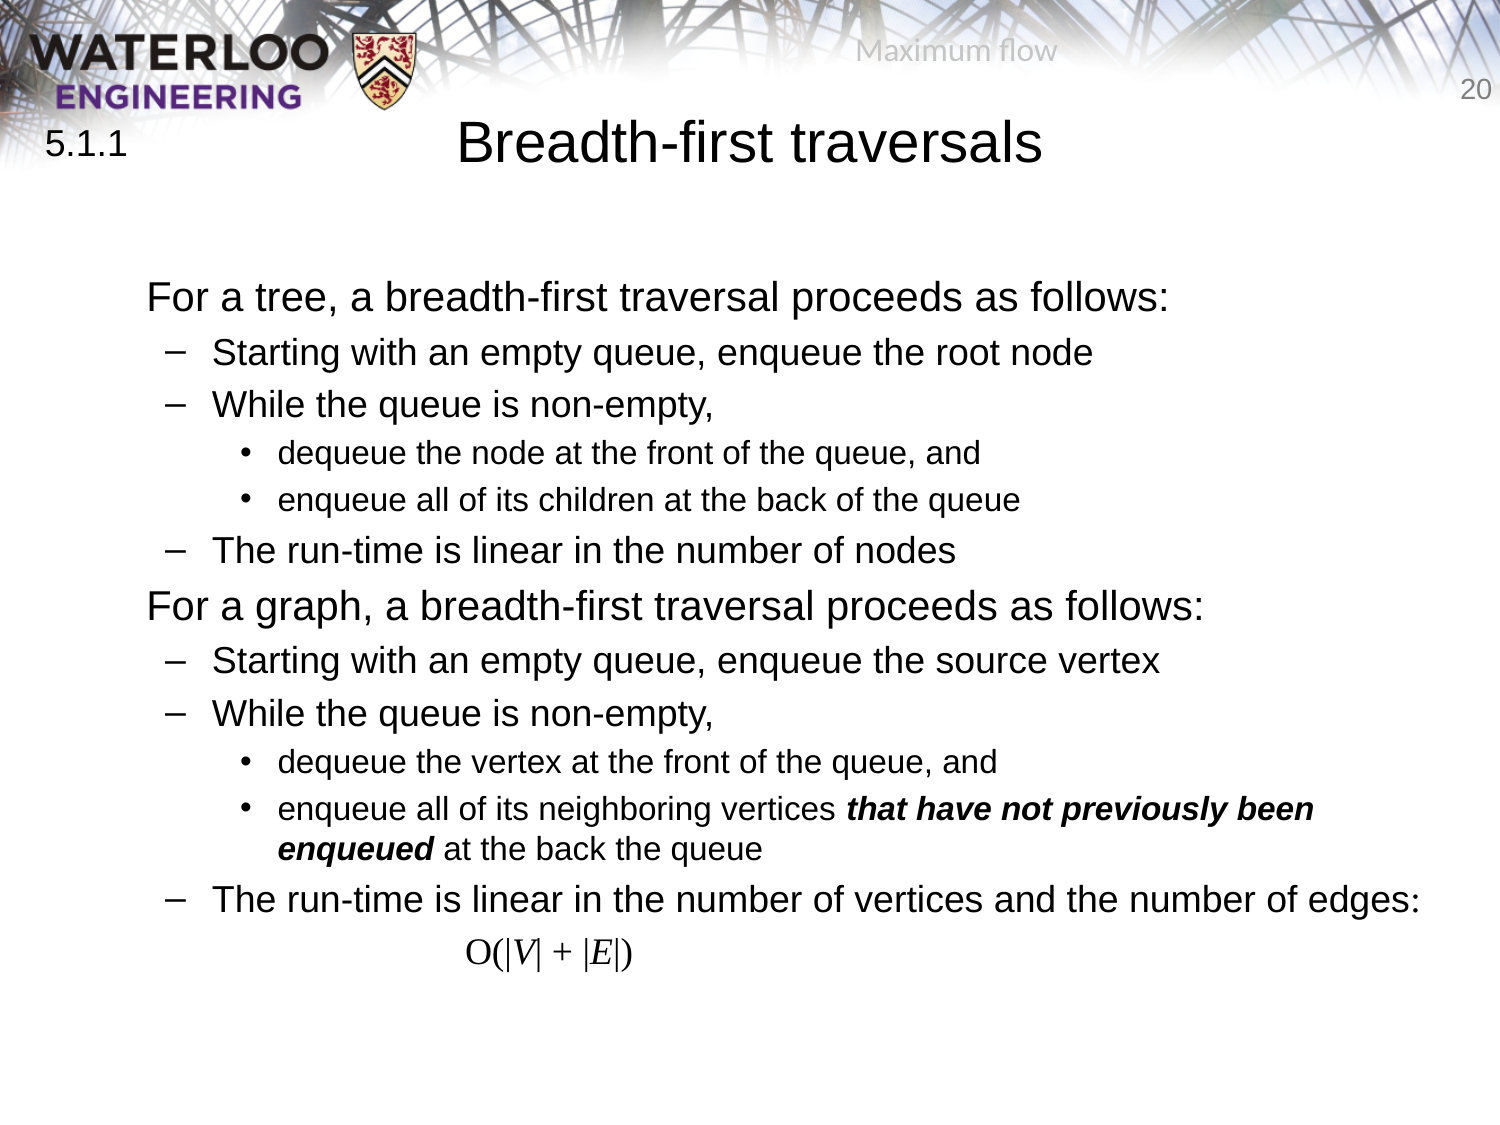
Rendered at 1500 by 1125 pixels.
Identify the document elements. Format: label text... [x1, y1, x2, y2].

picture [0, 0, 1500, 1125]
list For a tree, a breadth-first traversal proceeds as follows: Starting with an empty queue, enqueue the root node While the queue is non-empty, dequeue the node at the front of the queue, and enqueue all of its children at the back of the queue The run-time is linear in the number of nodes For a graph, a breadth-first traversal proceeds as follows: Starting with an empty queue, enqueue the source vertex While the queue is non-empty, dequeue the vertex at the front of the queue, and enqueue all of its neighboring vertices that have not previously been enqueued at the back the queue The run-time is linear in the number of vertices and the number of edges: O(|V| + |E|) [74, 262, 1459, 1006]
title Breadth-first traversals [74, 44, 1426, 233]
footer Maximum flow [478, 18, 1436, 79]
text_box 5.1.1 [30, 111, 143, 172]
